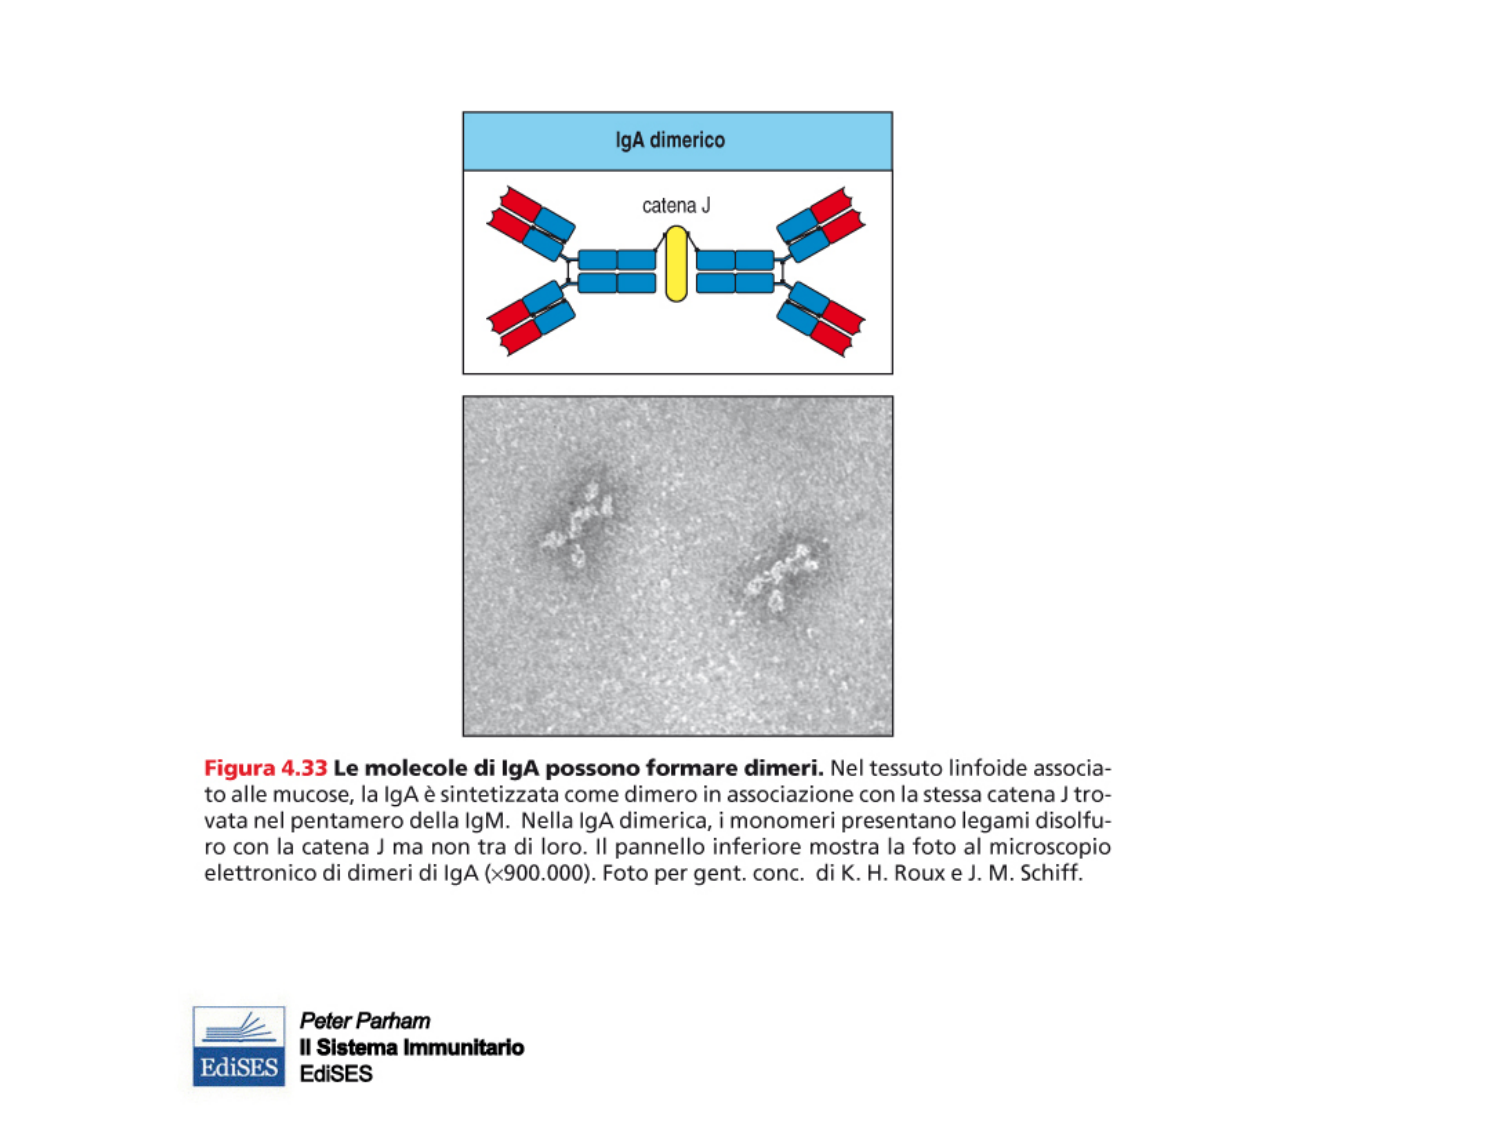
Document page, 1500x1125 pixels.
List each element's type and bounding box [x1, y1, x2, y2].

list [161, 44, 1160, 1125]
